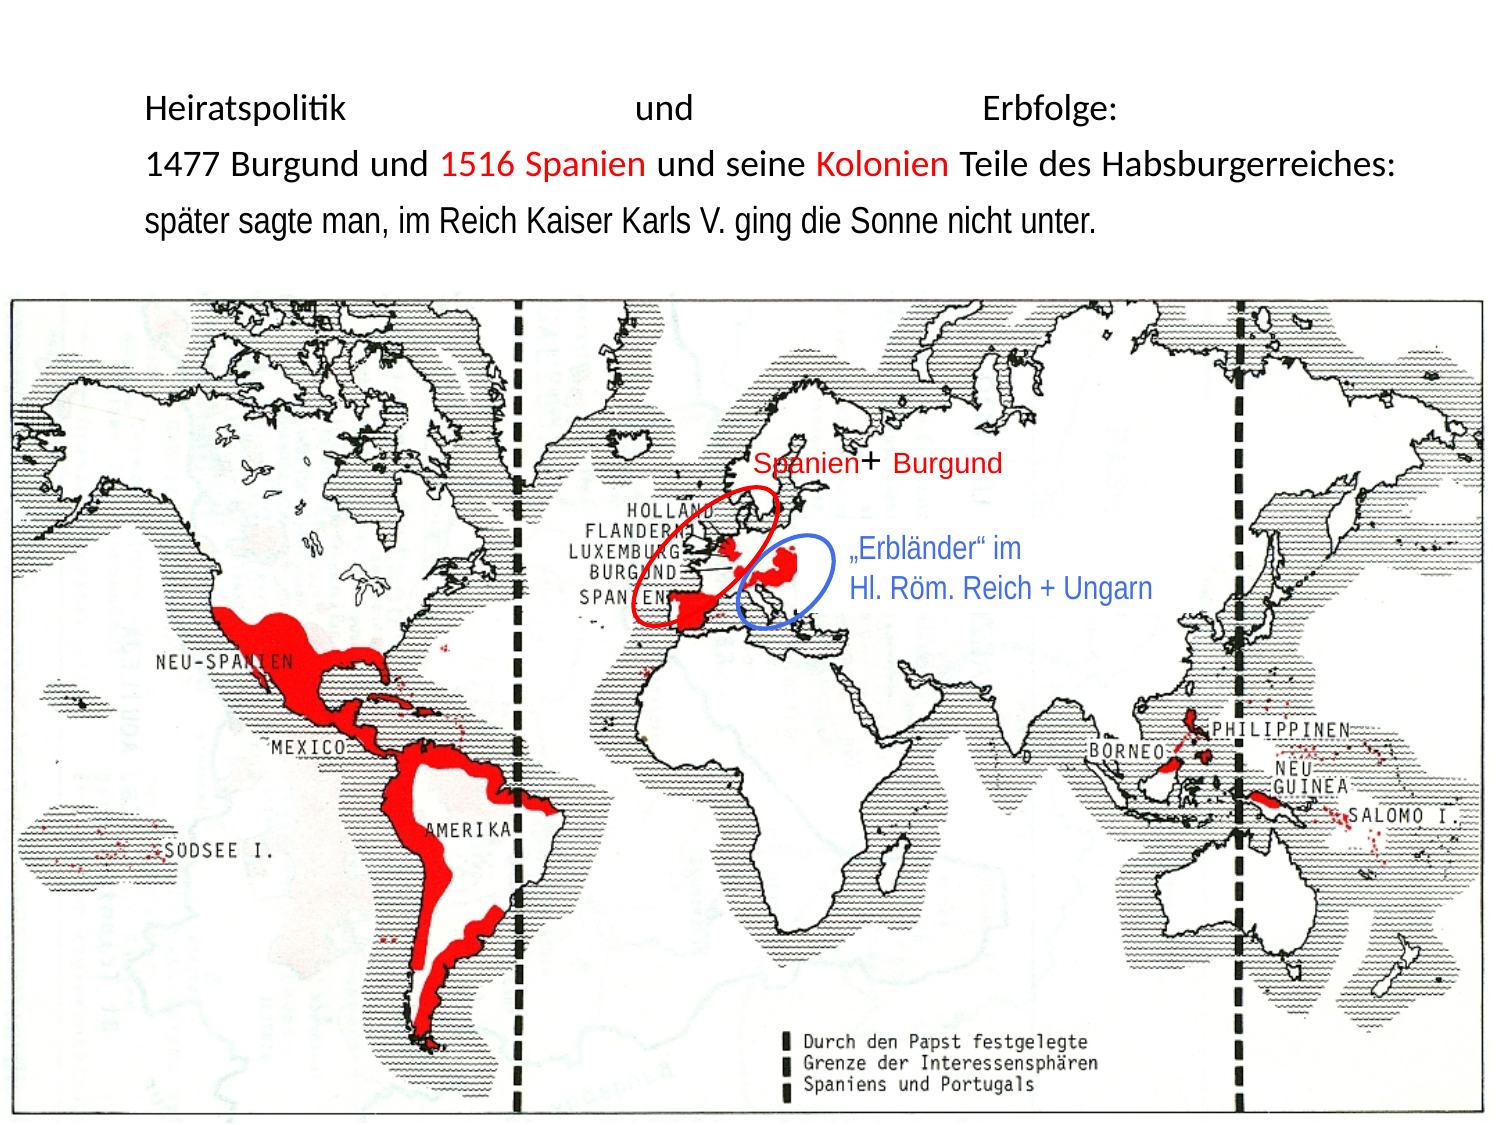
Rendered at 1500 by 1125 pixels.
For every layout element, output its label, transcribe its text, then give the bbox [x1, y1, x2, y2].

picture [2, 291, 1493, 1124]
title Heiratspolitik und Erbfolge: 1477 Burgund und 1516 Spanien und seine Kolonien Teile des Habsburgerreiches: später sagte man, im Reich Kaiser Karls V. ging die Sonne nicht unter. [129, 54, 1422, 258]
